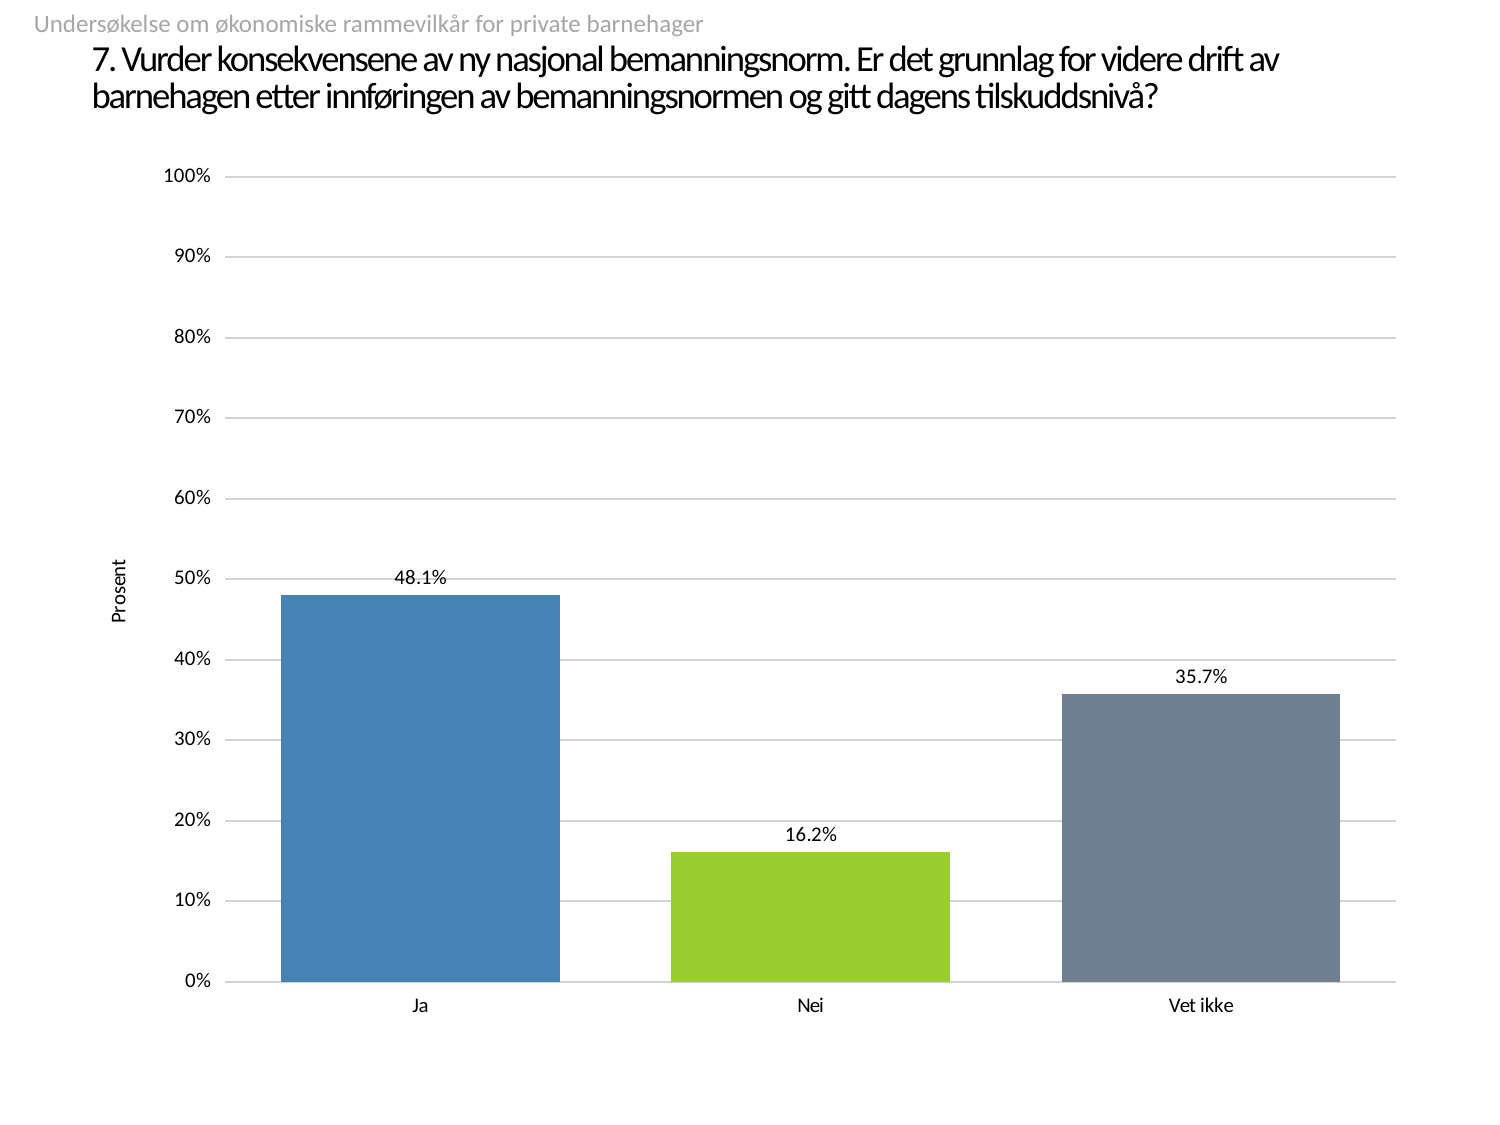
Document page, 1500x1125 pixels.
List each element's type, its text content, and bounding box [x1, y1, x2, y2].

chart [76, 148, 1424, 1036]
title 7. Vurder konsekvensene av ny nasjonal bemanningsnorm. Er det grunnlag for videre drift av barnehagen etter innføringen av bemanningsnormen og gitt dagens tilskuddsnivå? [76, 38, 1427, 126]
list Undersøkelse om økonomiske rammevilkår for private barnehager [0, 0, 1500, 38]
